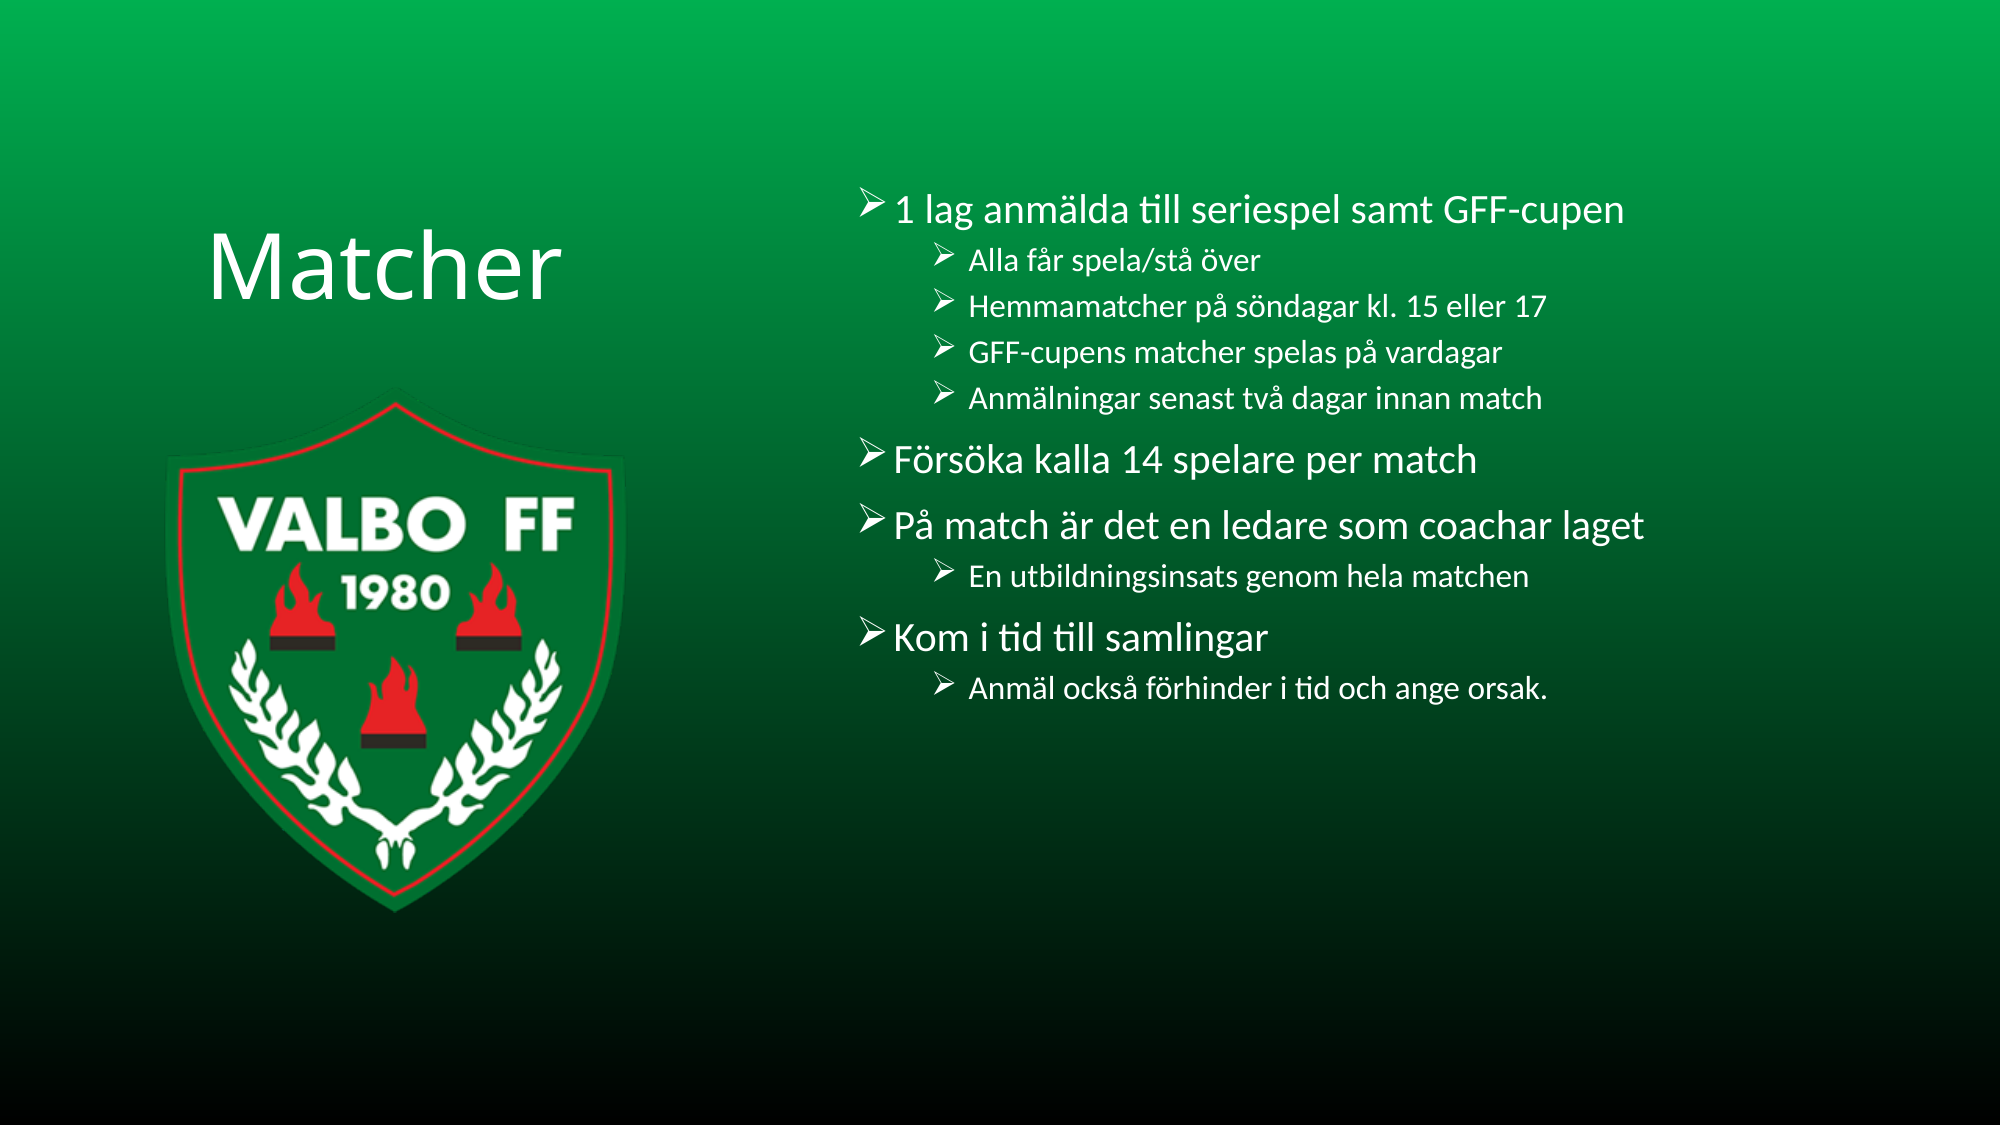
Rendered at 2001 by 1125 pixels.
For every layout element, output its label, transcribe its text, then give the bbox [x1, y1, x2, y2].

list 1 lag anmälda till seriespel samt GFF-cupen Alla får spela/stå över Hemmamatcher på söndagar kl. 15 eller 17 GFF-cupens matcher spelas på vardagar Anmälningar senast två dagar innan match Försöka kalla 14 spelare per match På match är det en ledare som coachar laget En utbildningsinsats genom hela matchen Kom i tid till samlingar Anmäl också förhinder i tid och ange orsak. [841, 179, 1813, 913]
picture [0, 387, 865, 913]
title Matcher [95, 83, 674, 387]
